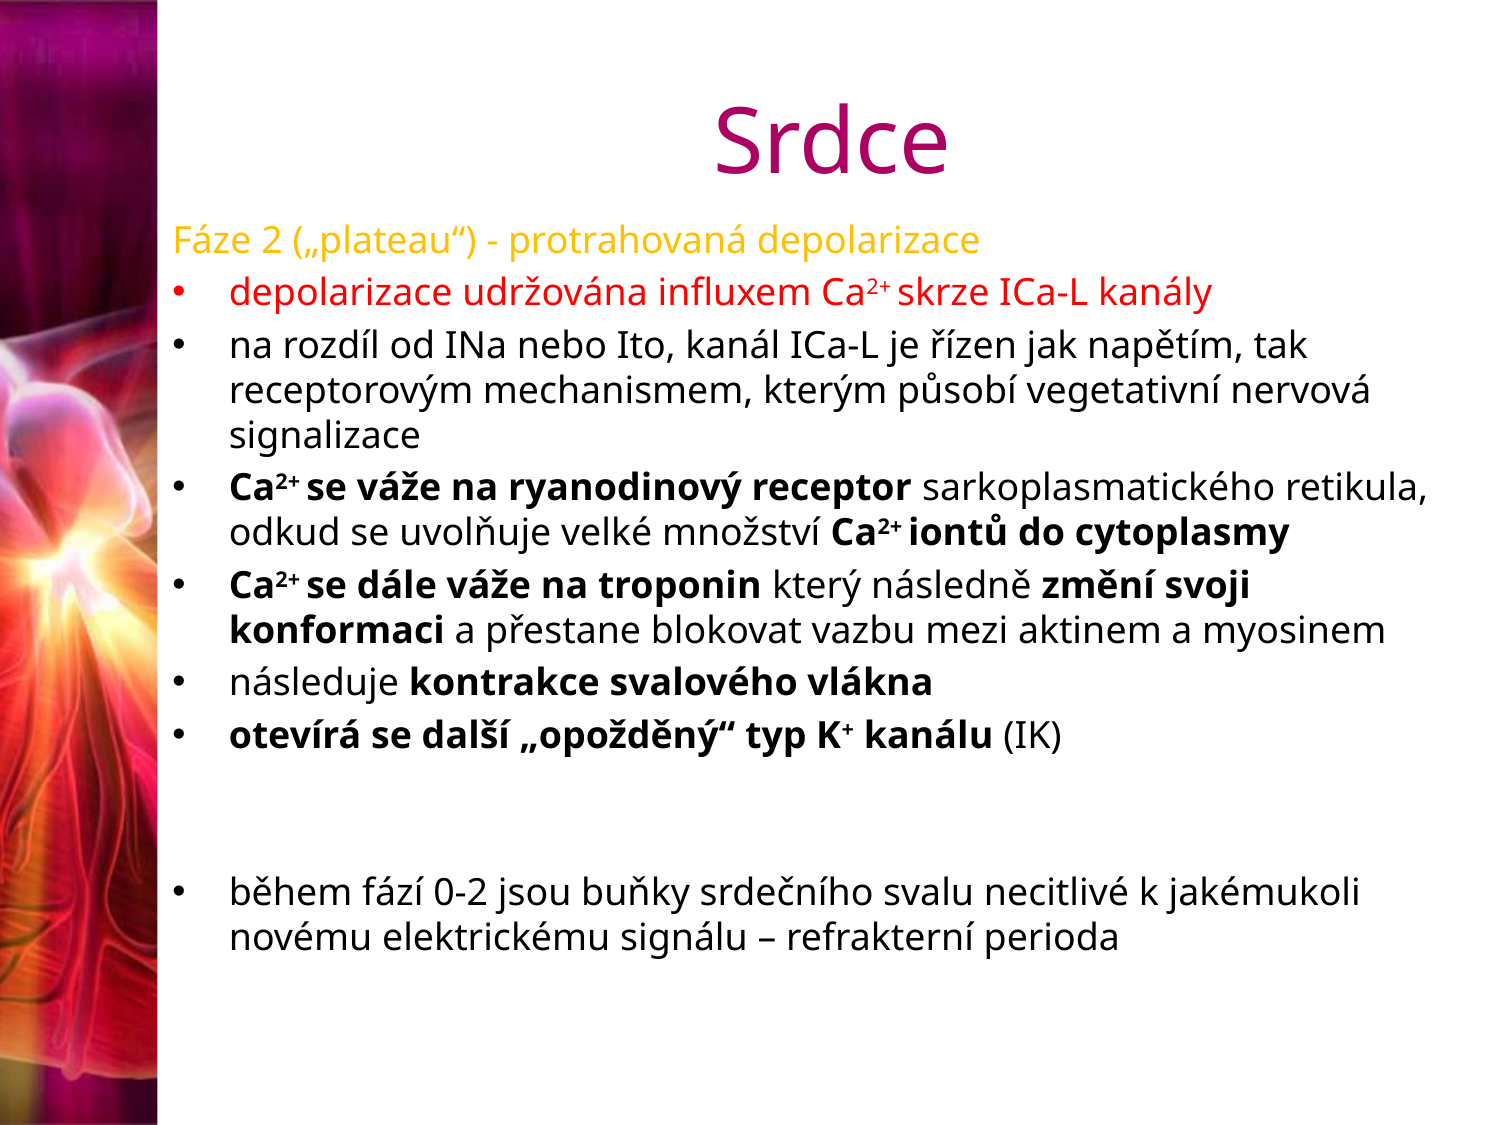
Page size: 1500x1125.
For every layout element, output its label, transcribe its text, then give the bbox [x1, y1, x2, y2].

picture [0, 0, 158, 1125]
title Srdce [162, 42, 1500, 231]
list Fáze 2 („plateau“) - protrahovaná depolarizace depolarizace udržována influxem Ca2+ skrze ICa-L kanály na rozdíl od INa nebo Ito, kanál ICa-L je řízen jak napětím, tak receptorovým mechanismem, kterým působí vegetativní nervová signalizace Ca2+ se váže na ryanodinový receptor sarkoplasmatického retikula, odkud se uvolňuje velké množství Ca2+ iontů do cytoplasmy Ca2+ se dále váže na troponin který následně změní svoji konformaci a přestane blokovat vazbu mezi aktinem a myosinem následuje kontrakce svalového vlákna otevírá se další „opožděný“ typ K+ kanálu (IK) během fází 0-2 jsou buňky srdečního svalu necitlivé k jakémukoli novému elektrickému signálu – refrakterní perioda [162, 208, 1471, 1125]
